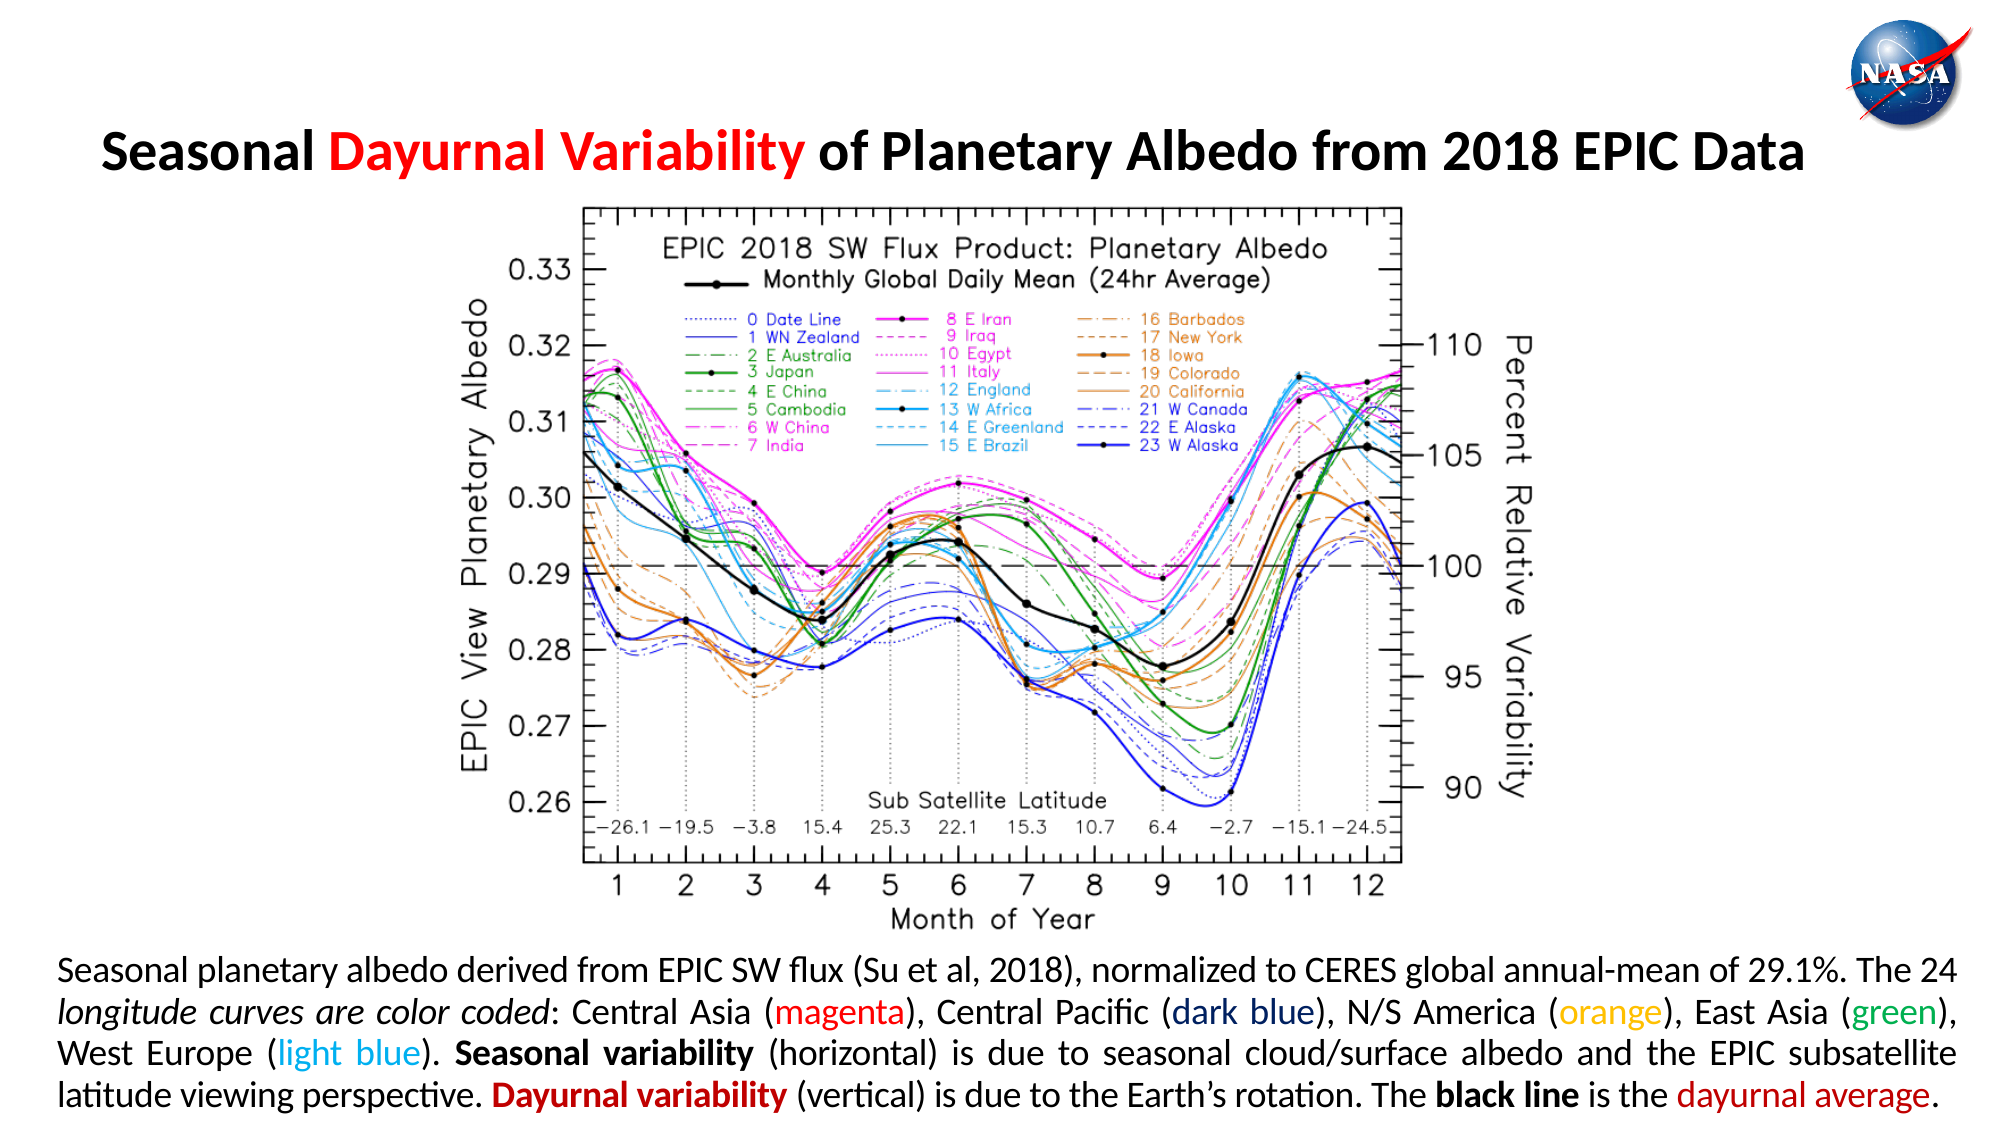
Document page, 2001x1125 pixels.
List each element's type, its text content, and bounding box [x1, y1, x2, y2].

text_box Seasonal planetary albedo derived from EPIC SW flux (Su et al, 2018), normalized to CERES global annual-mean of 29.1%. The 24 longitude curves are color coded: Central Asia (magenta), Central Pacific (dark blue), N/S America (orange), East Asia (green), West Europe (light blue). Seasonal variability (horizontal) is due to seasonal cloud/surface albedo and the EPIC subsatellite latitude viewing perspective. Dayurnal variability (vertical) is due to the Earth’s rotation. The black line is the dayurnal average. [42, 940, 1972, 1123]
picture [448, 194, 1552, 930]
picture [1843, 18, 1977, 133]
text_box Seasonal Dayurnal Variability of Planetary Albedo from 2018 EPIC Data [64, 104, 1844, 190]
